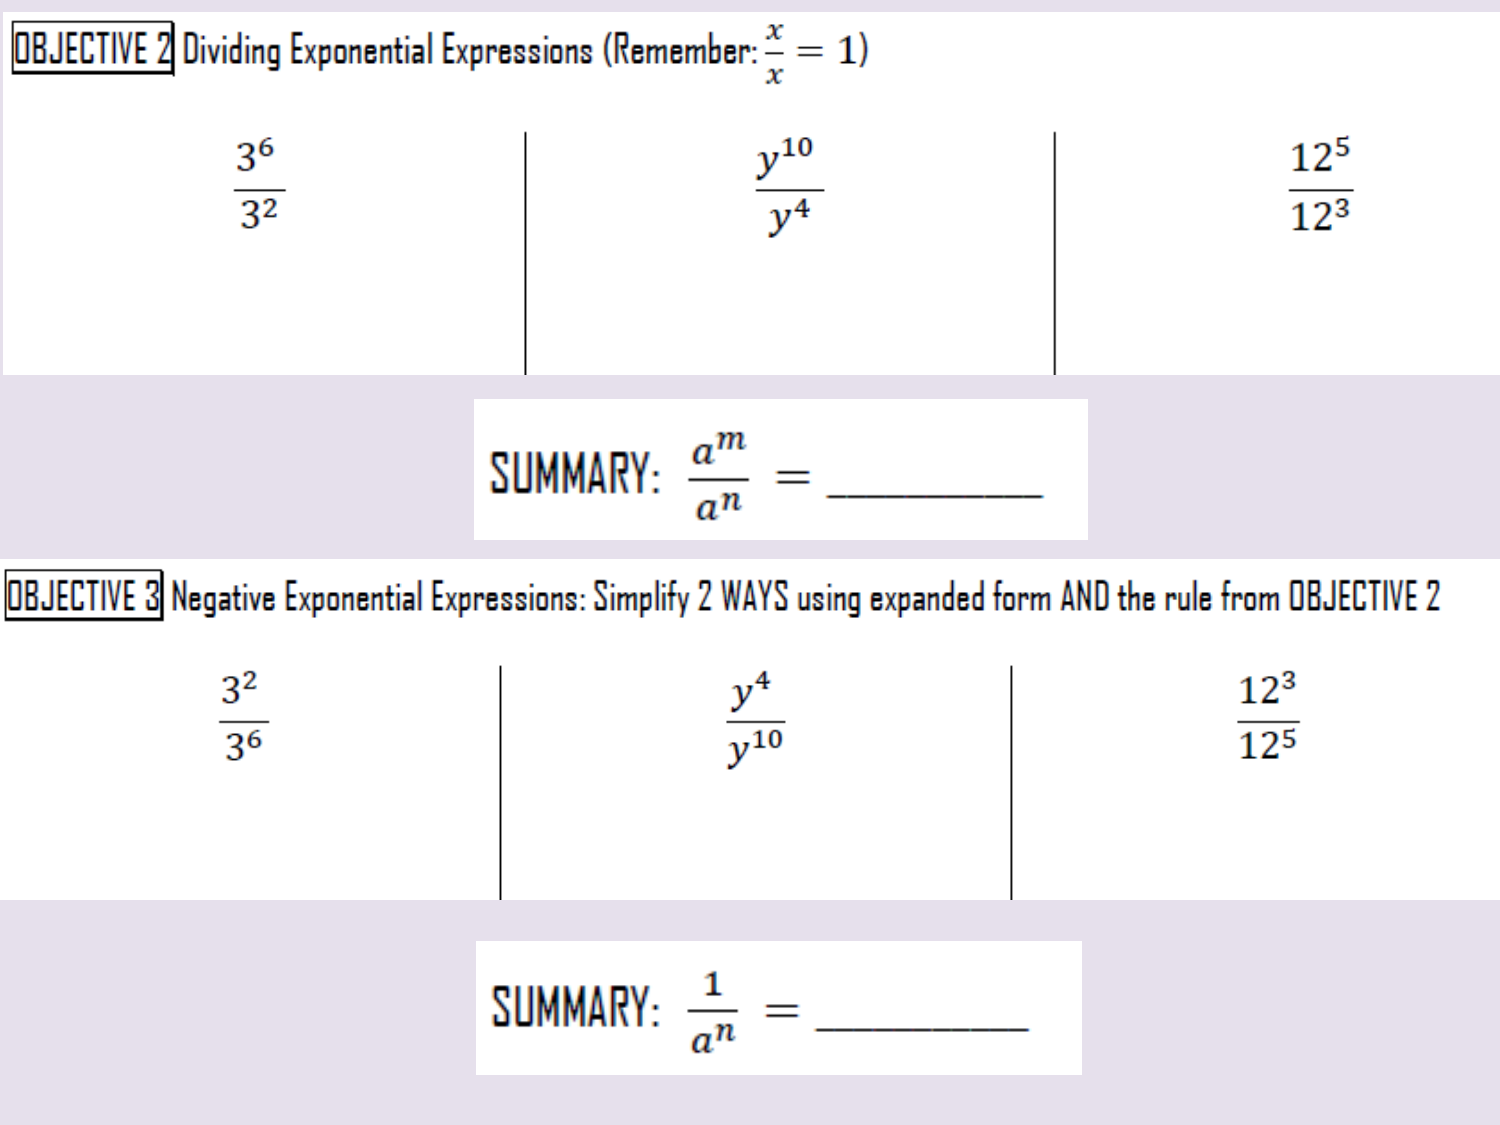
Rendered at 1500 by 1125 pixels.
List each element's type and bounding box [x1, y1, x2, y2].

picture [3, 12, 1500, 376]
picture [0, 558, 1500, 901]
picture [474, 399, 1088, 540]
picture [475, 941, 1082, 1076]
